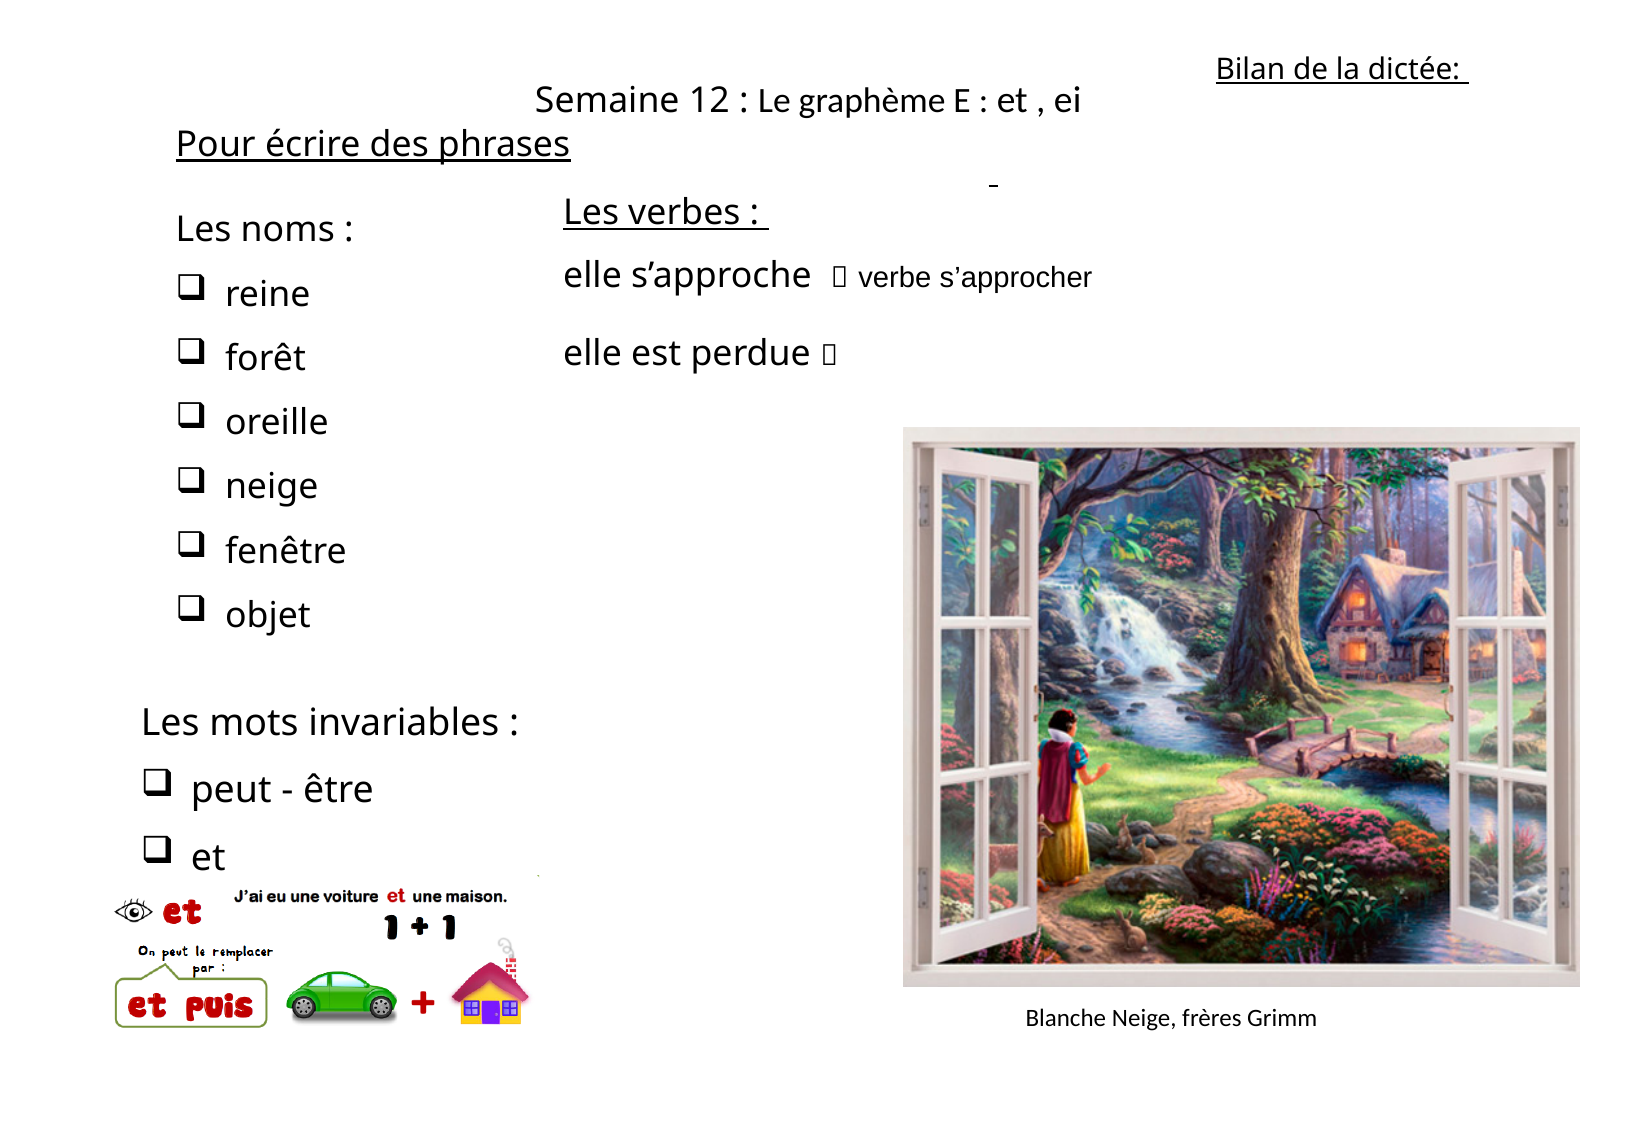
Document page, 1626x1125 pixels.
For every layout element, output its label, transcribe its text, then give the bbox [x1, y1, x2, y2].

text_box Les mots invariables : peut - être et [126, 667, 673, 953]
text_box Les verbes : elle s’approche  verbe s’approcher elle est perdue  [548, 138, 1438, 552]
text_box Semaine 12 : Le graphème E : et , ei Pour écrire des phrases Les noms : reine forêt oreille neige fenêtre objet [160, 67, 1465, 986]
text_box Bilan de la dictée: [1200, 42, 1625, 93]
picture [110, 875, 540, 1032]
picture [902, 427, 1580, 987]
text_box Blanche Neige, frères Grimm [1010, 993, 1334, 1039]
